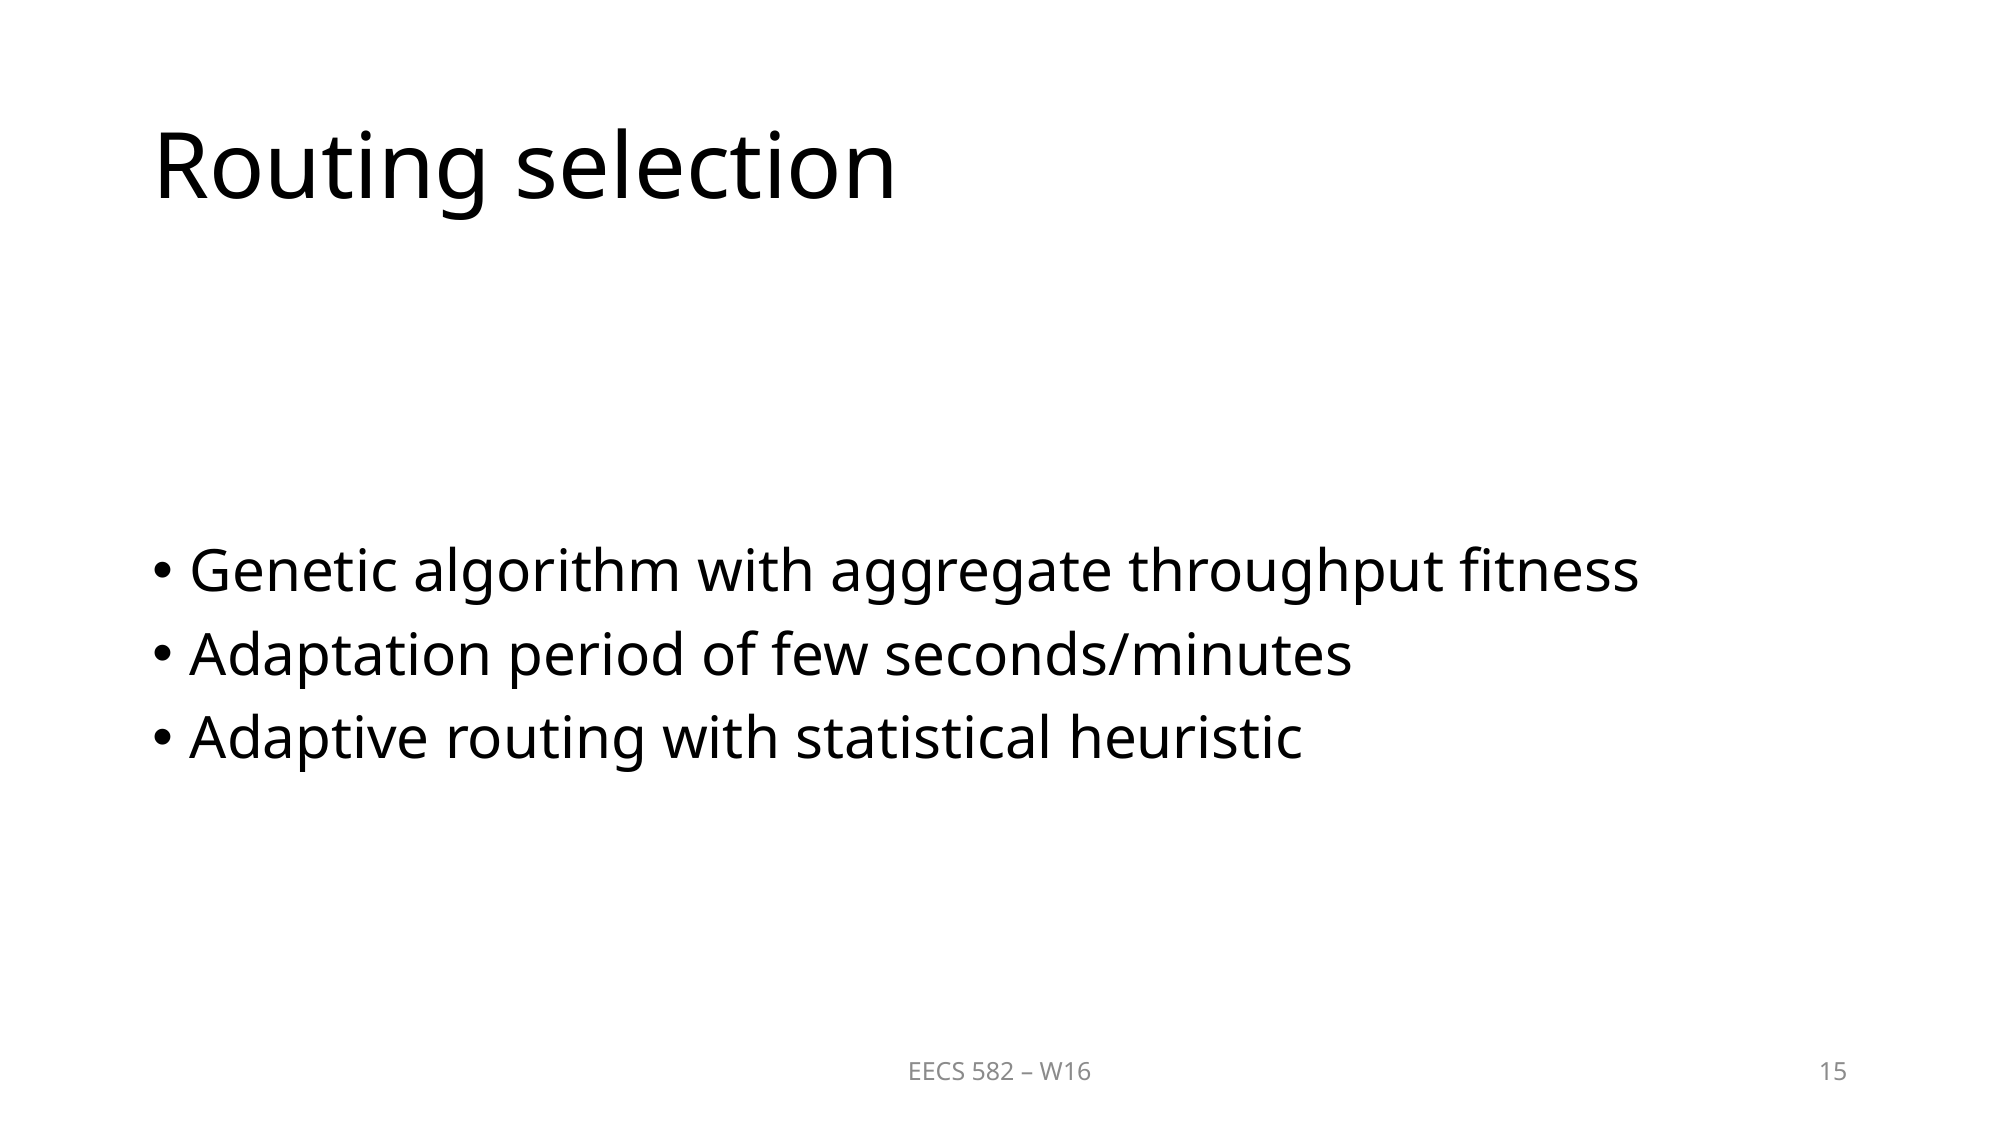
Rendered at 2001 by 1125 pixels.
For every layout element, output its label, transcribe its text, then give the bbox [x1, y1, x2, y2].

footer EECS 582 – W16 [662, 1042, 1338, 1103]
title Routing selection [137, 59, 1863, 278]
list Genetic algorithm with aggregate throughput fitness Adaptation period of few seconds/minutes Adaptive routing with statistical heuristic [137, 299, 1863, 1014]
slide_number 15 [1412, 1042, 1863, 1103]
